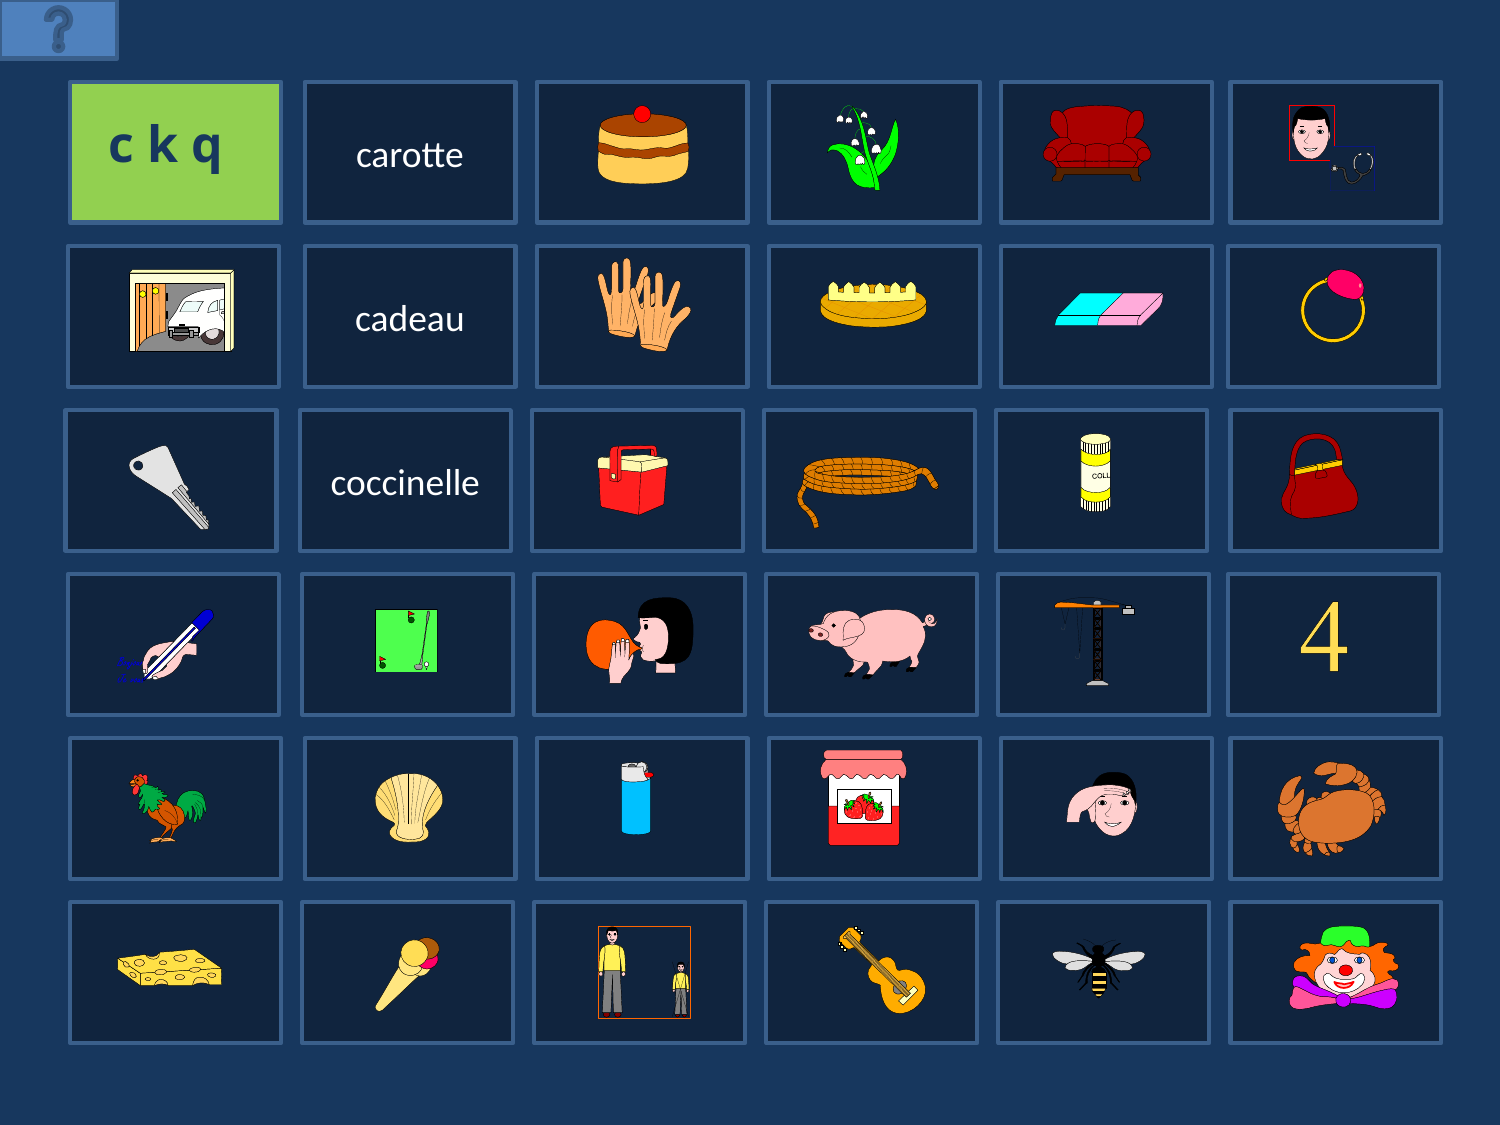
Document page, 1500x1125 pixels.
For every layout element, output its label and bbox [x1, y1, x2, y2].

picture [826, 105, 899, 191]
picture [1277, 761, 1387, 857]
picture [597, 445, 669, 516]
picture [1054, 292, 1164, 326]
picture [1052, 938, 1146, 999]
picture [597, 257, 692, 352]
text_box [56, 408, 275, 556]
picture [128, 269, 235, 352]
picture [374, 773, 444, 843]
picture [820, 280, 927, 328]
picture [597, 105, 690, 185]
picture [837, 925, 926, 1015]
picture [808, 609, 938, 680]
text_box [0, 0, 119, 61]
picture [128, 445, 210, 530]
picture [796, 456, 940, 529]
picture [374, 609, 438, 673]
picture [1281, 433, 1359, 519]
picture [116, 948, 222, 987]
picture [1300, 601, 1348, 672]
picture [1288, 105, 1375, 192]
picture [620, 761, 654, 836]
picture [597, 925, 691, 1019]
picture [1288, 925, 1400, 1010]
picture [374, 937, 440, 1012]
picture [116, 609, 215, 684]
picture [1300, 269, 1366, 343]
picture [585, 597, 694, 684]
picture [128, 773, 207, 844]
picture [1066, 771, 1138, 837]
picture [1080, 433, 1112, 512]
picture [820, 749, 907, 847]
picture [1042, 105, 1152, 182]
text_box [0, 80, 1500, 1125]
picture [1054, 597, 1135, 687]
